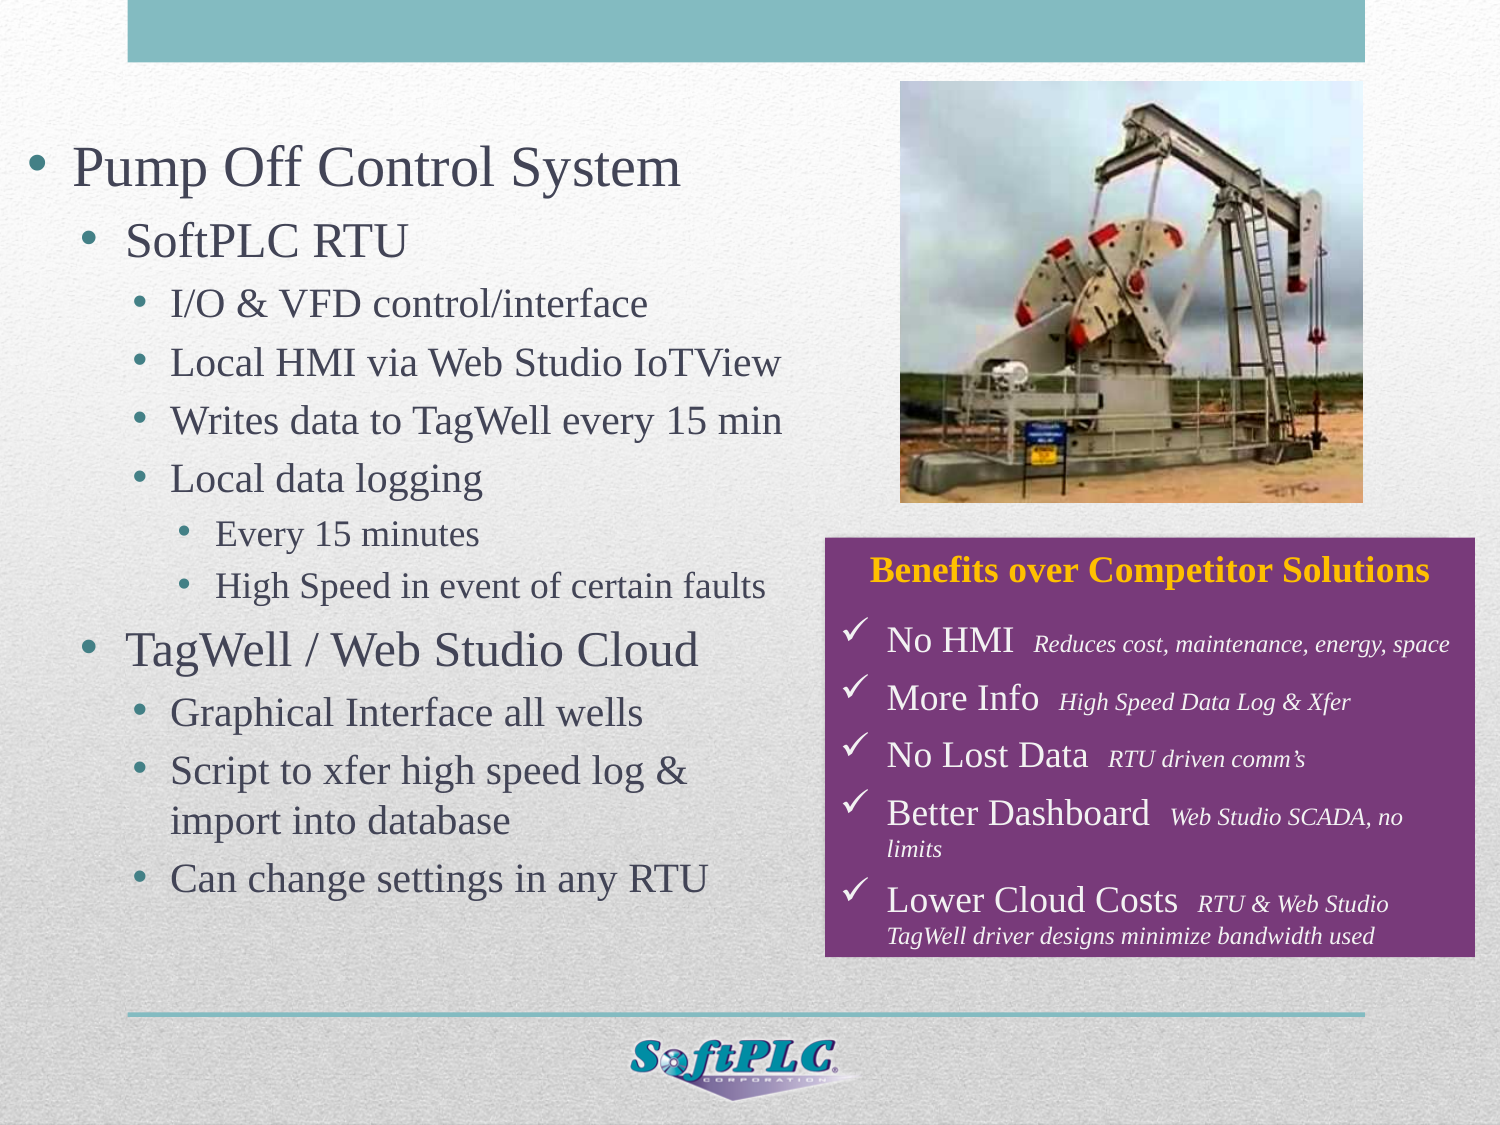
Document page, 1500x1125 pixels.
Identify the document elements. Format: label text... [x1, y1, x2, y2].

picture [899, 81, 1364, 504]
list Pump Off Control System SoftPLC RTU I/O & VFD control/interface Local HMI via Web Studio IoTView Writes data to TagWell every 15 min Local data logging Every 15 minutes High Speed in event of certain faults TagWell / Web Studio Cloud Graphical Interface all wells Script to xfer high speed log & import into database Can change settings in any RTU [12, 70, 800, 958]
text_box Benefits over Competitor Solutions No HMI Reduces cost, maintenance, energy, space More Info High Speed Data Log & Xfer No Lost Data RTU driven comm’s Better Dashboard Web Studio SCADA, no limits Lower Cloud Costs RTU & Web Studio TagWell driver designs minimize bandwidth used [825, 537, 1475, 958]
picture [596, 1031, 897, 1110]
